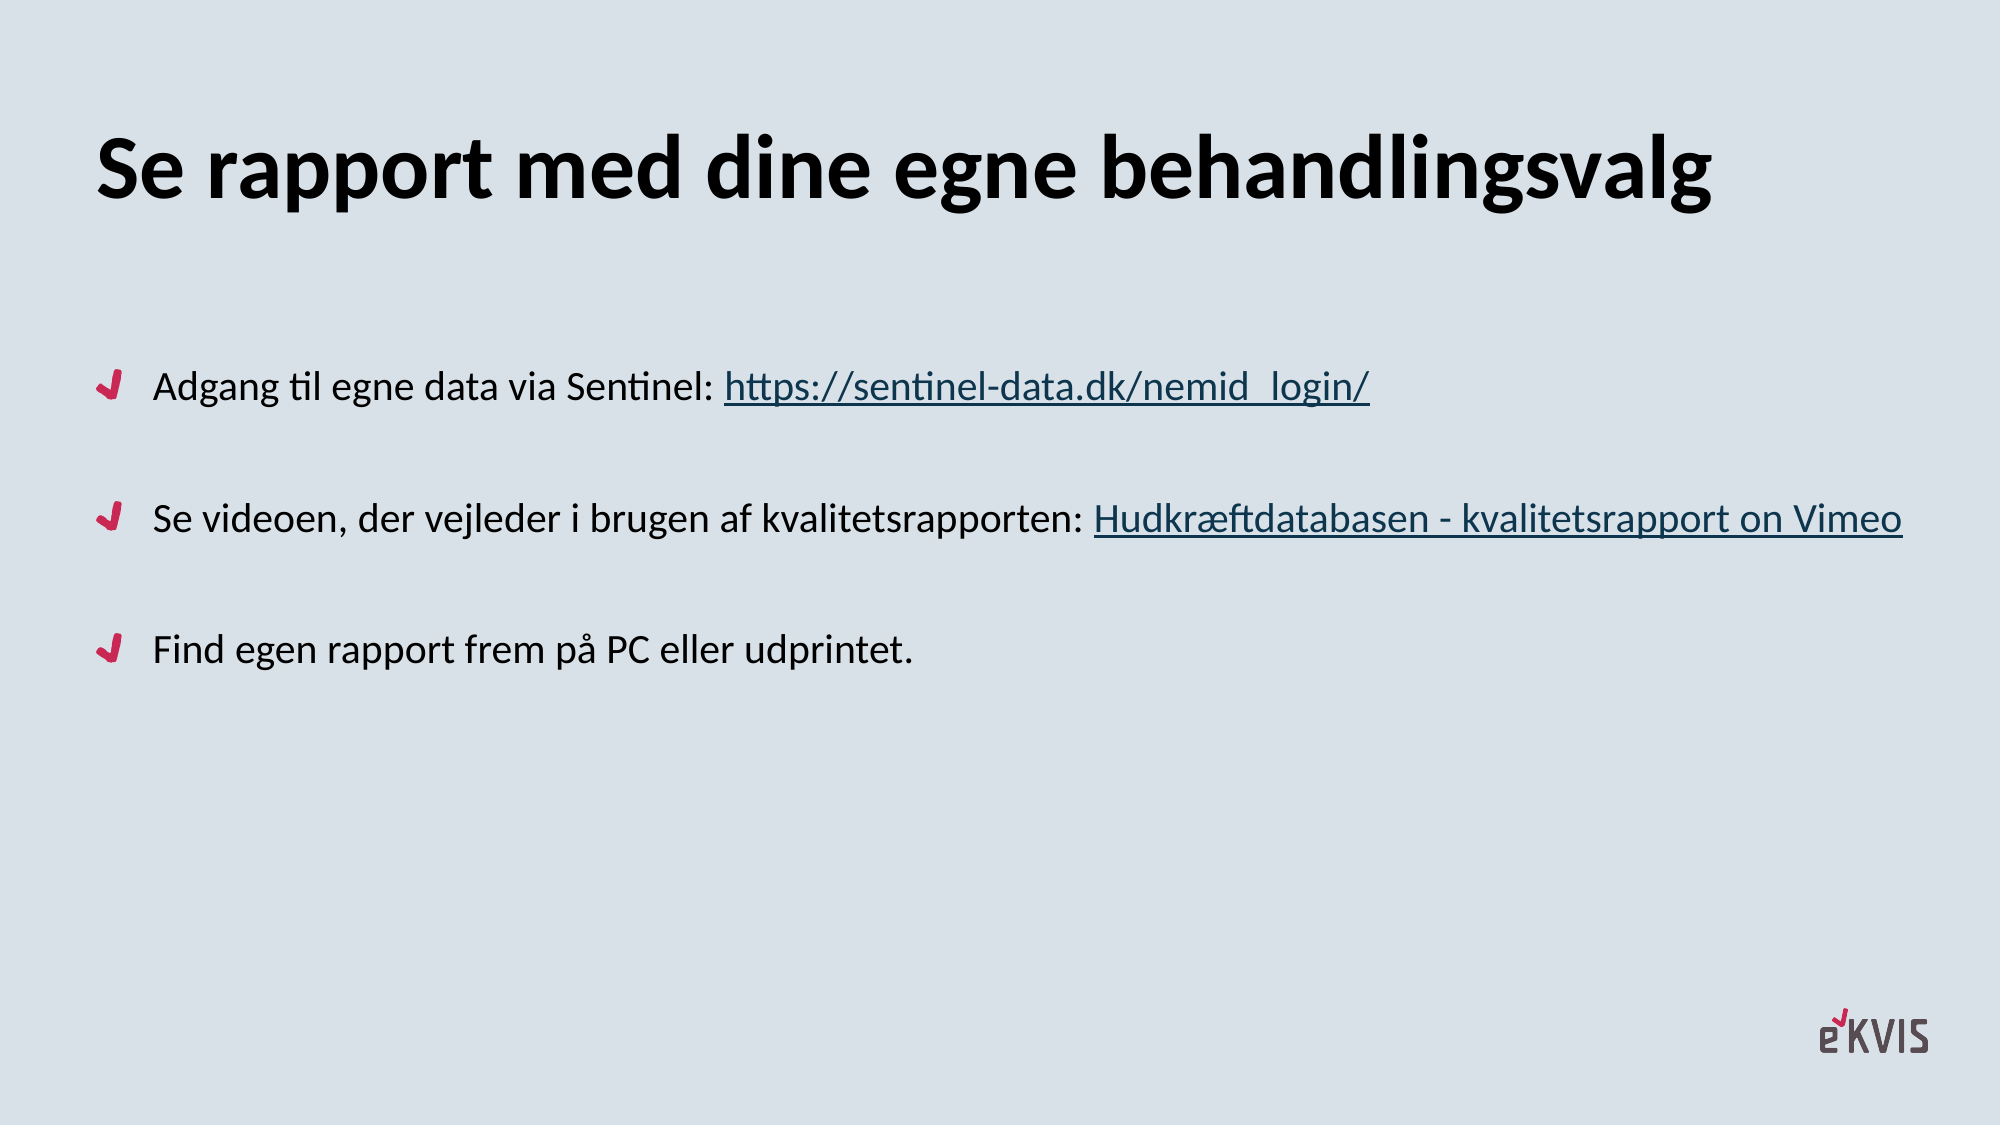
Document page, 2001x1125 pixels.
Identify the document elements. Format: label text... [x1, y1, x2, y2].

title Se rapport med dine egne behandlingsvalg [81, 112, 1922, 213]
picture [96, 369, 122, 400]
list Adgang til egne data via Sentinel: https://sentinel-data.dk/nemid_login/ Se videoen, der vejleder i brugen af kvalitetsrapporten: Hudkræftdatabasen - kvalitetsrapport on Vimeo Find egen rapport frem på PC eller udprintet. [81, 357, 1922, 751]
picture [1820, 1008, 1928, 1053]
picture [96, 633, 122, 663]
picture [96, 501, 122, 531]
